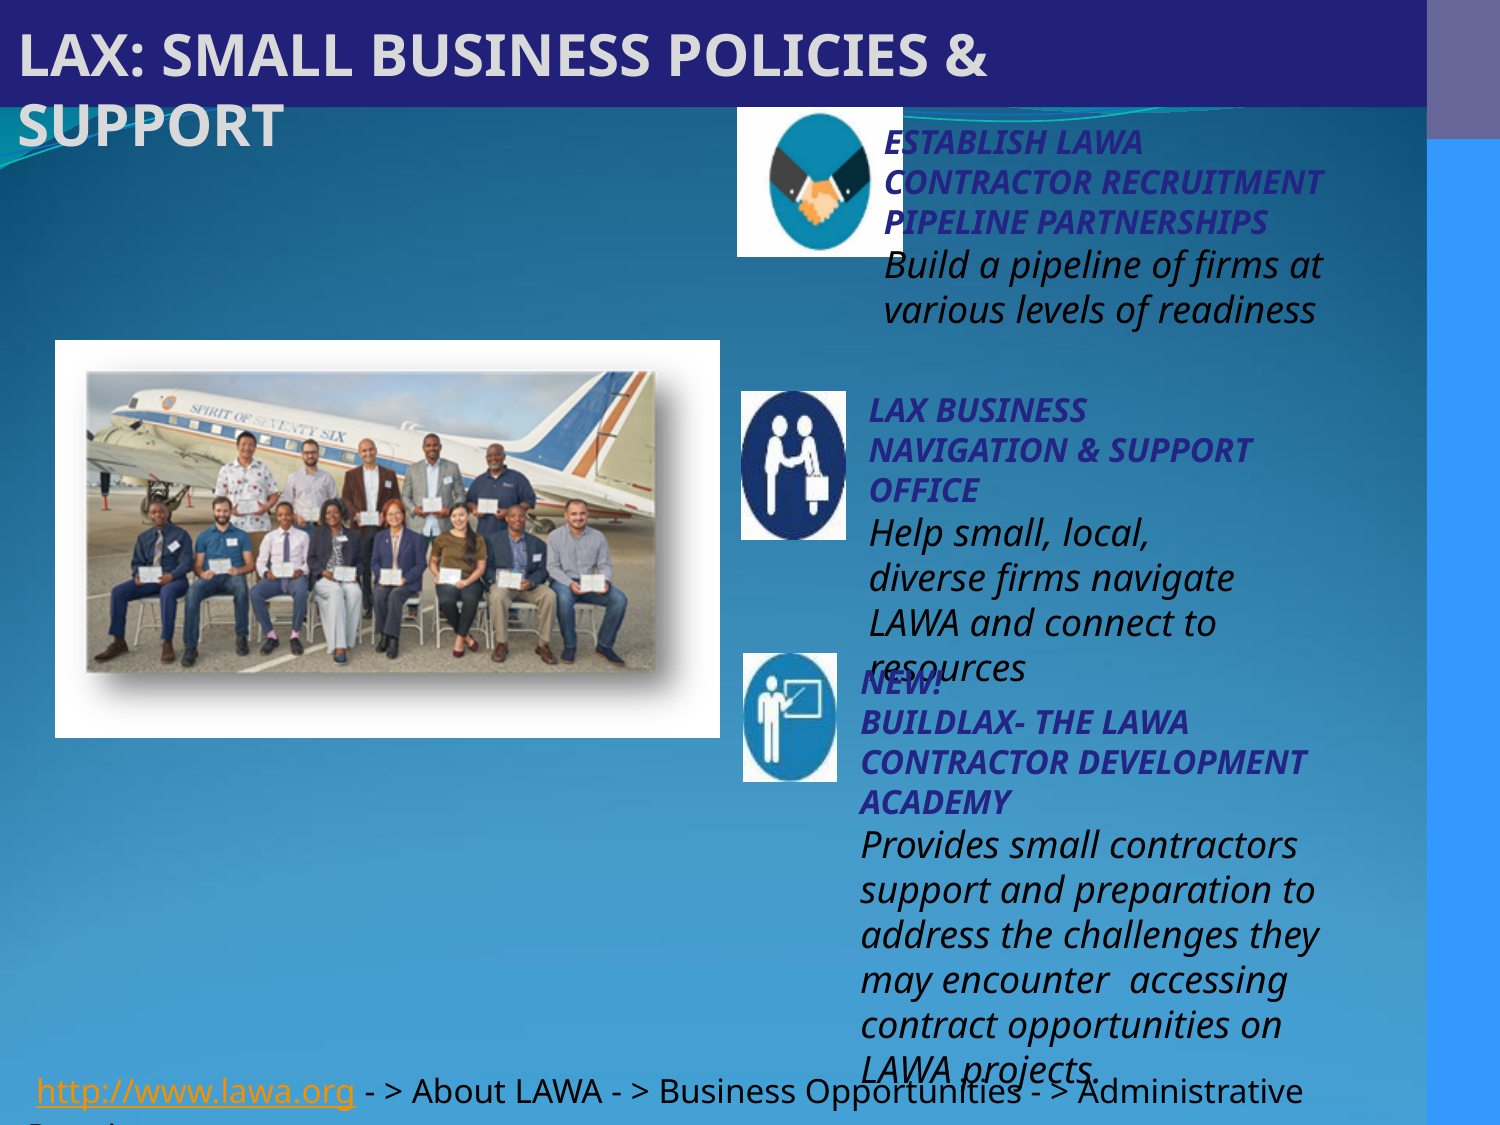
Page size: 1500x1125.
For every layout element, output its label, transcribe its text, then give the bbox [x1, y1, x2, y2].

text_box [1425, 141, 1500, 1125]
text_box [1425, 0, 1500, 141]
text_box http://www.lawa.org - > About LAWA - > Business Opportunities - > Administrative Requirements [12, 1062, 1476, 1125]
picture [0, 109, 1425, 1125]
text_box [0, 0, 1425, 109]
slide_number 42 [731, 109, 737, 166]
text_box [743, 653, 1390, 1018]
text_box LAX: SMALL BUSINESS POLICIES & SUPPORT [2, 10, 1150, 166]
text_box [737, 106, 1340, 342]
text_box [740, 382, 1290, 615]
